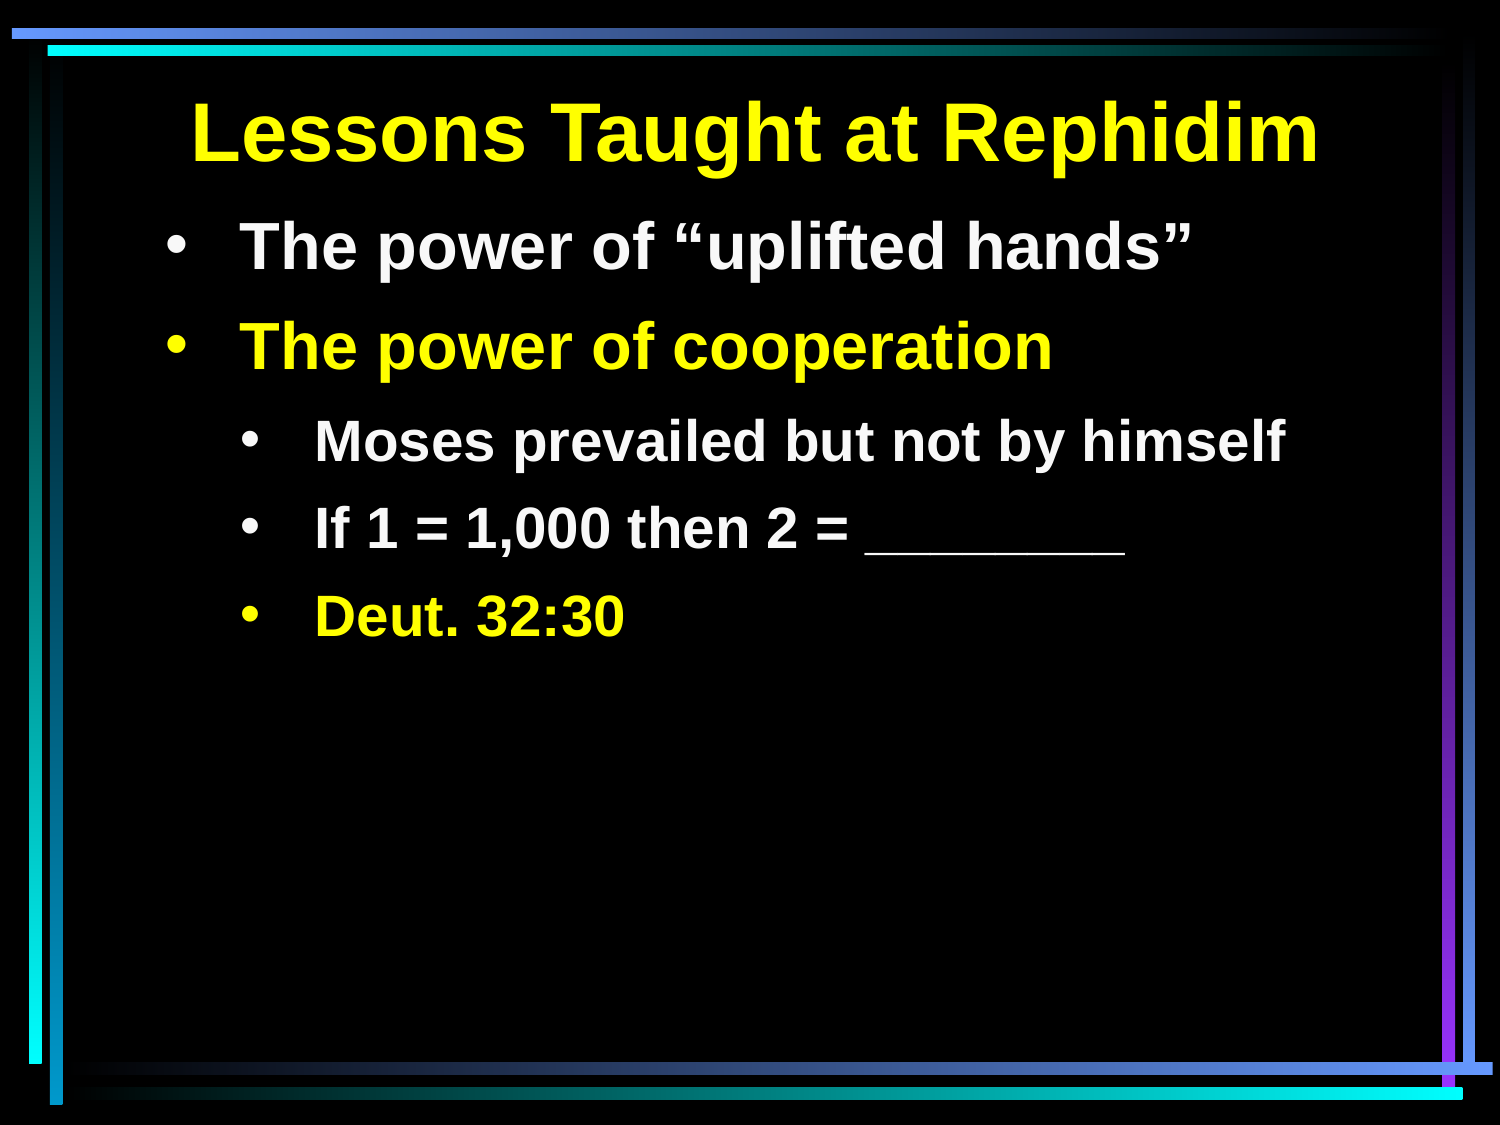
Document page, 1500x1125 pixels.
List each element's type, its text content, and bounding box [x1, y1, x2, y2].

text_box Lessons Taught at Rephidim The power of “uplifted hands” The power of cooperation Moses prevailed but not by himself If 1 = 1,000 then 2 = ________ Deut. 32:30 [74, 70, 1438, 656]
